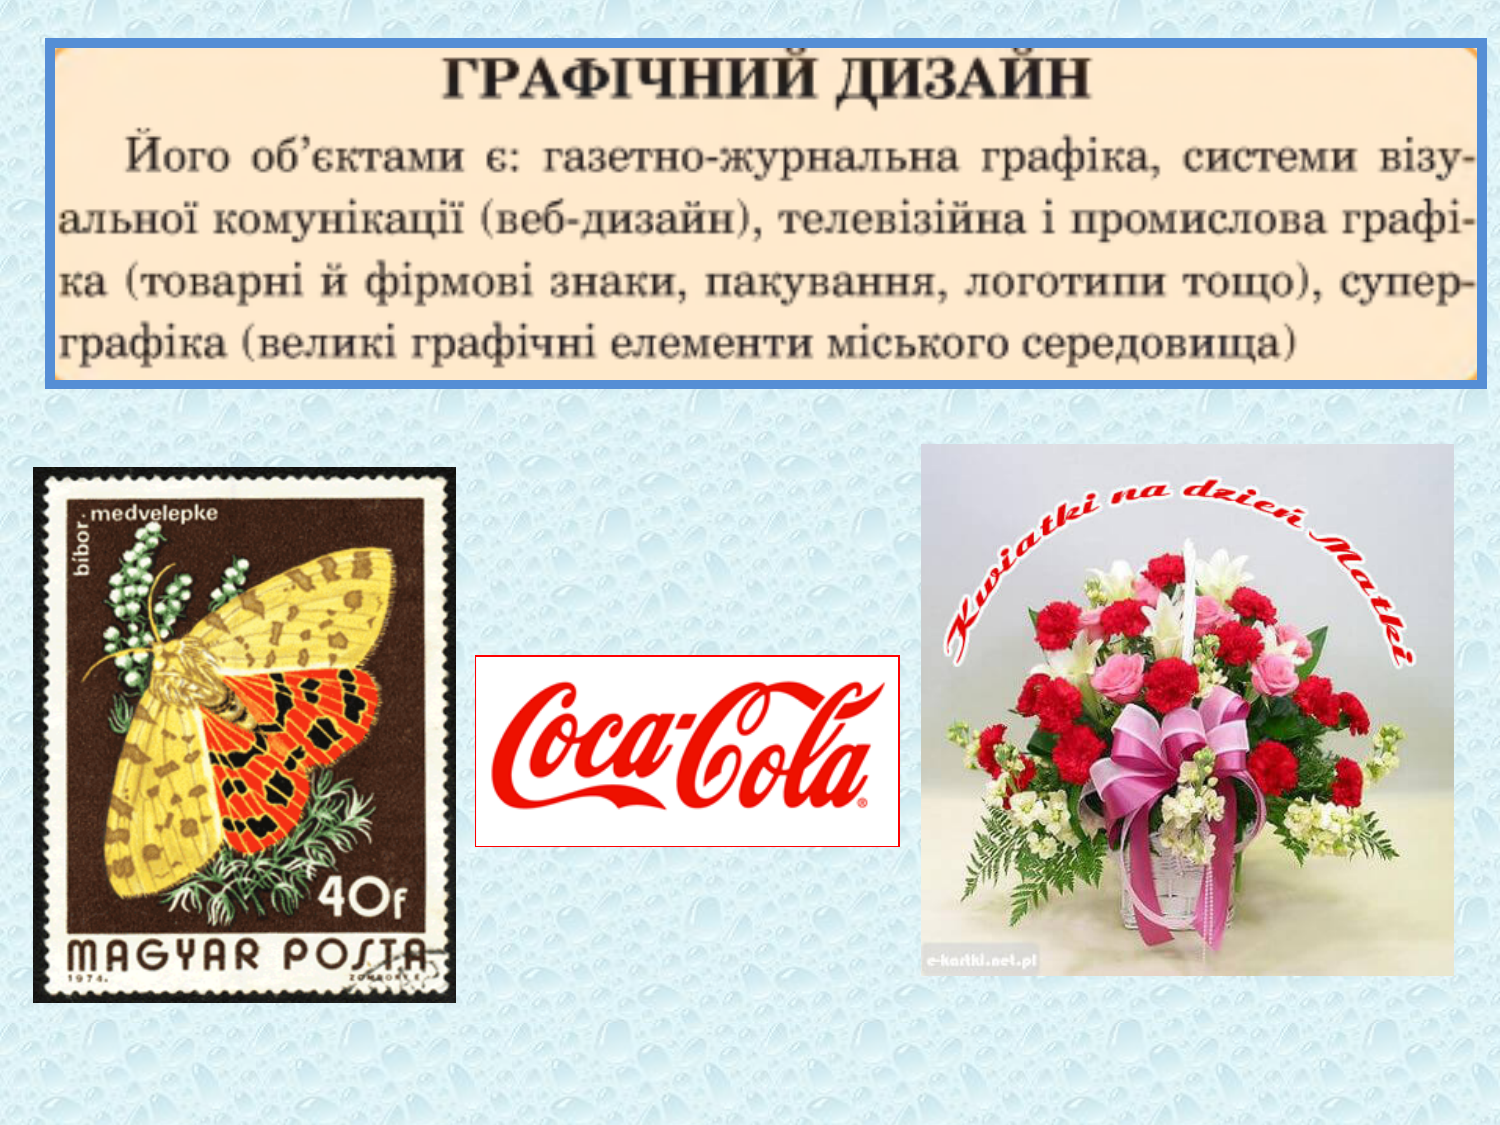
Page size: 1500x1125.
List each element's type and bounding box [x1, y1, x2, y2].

picture [476, 656, 899, 846]
picture [54, 47, 1478, 380]
picture [33, 467, 456, 1003]
picture [921, 444, 1454, 977]
